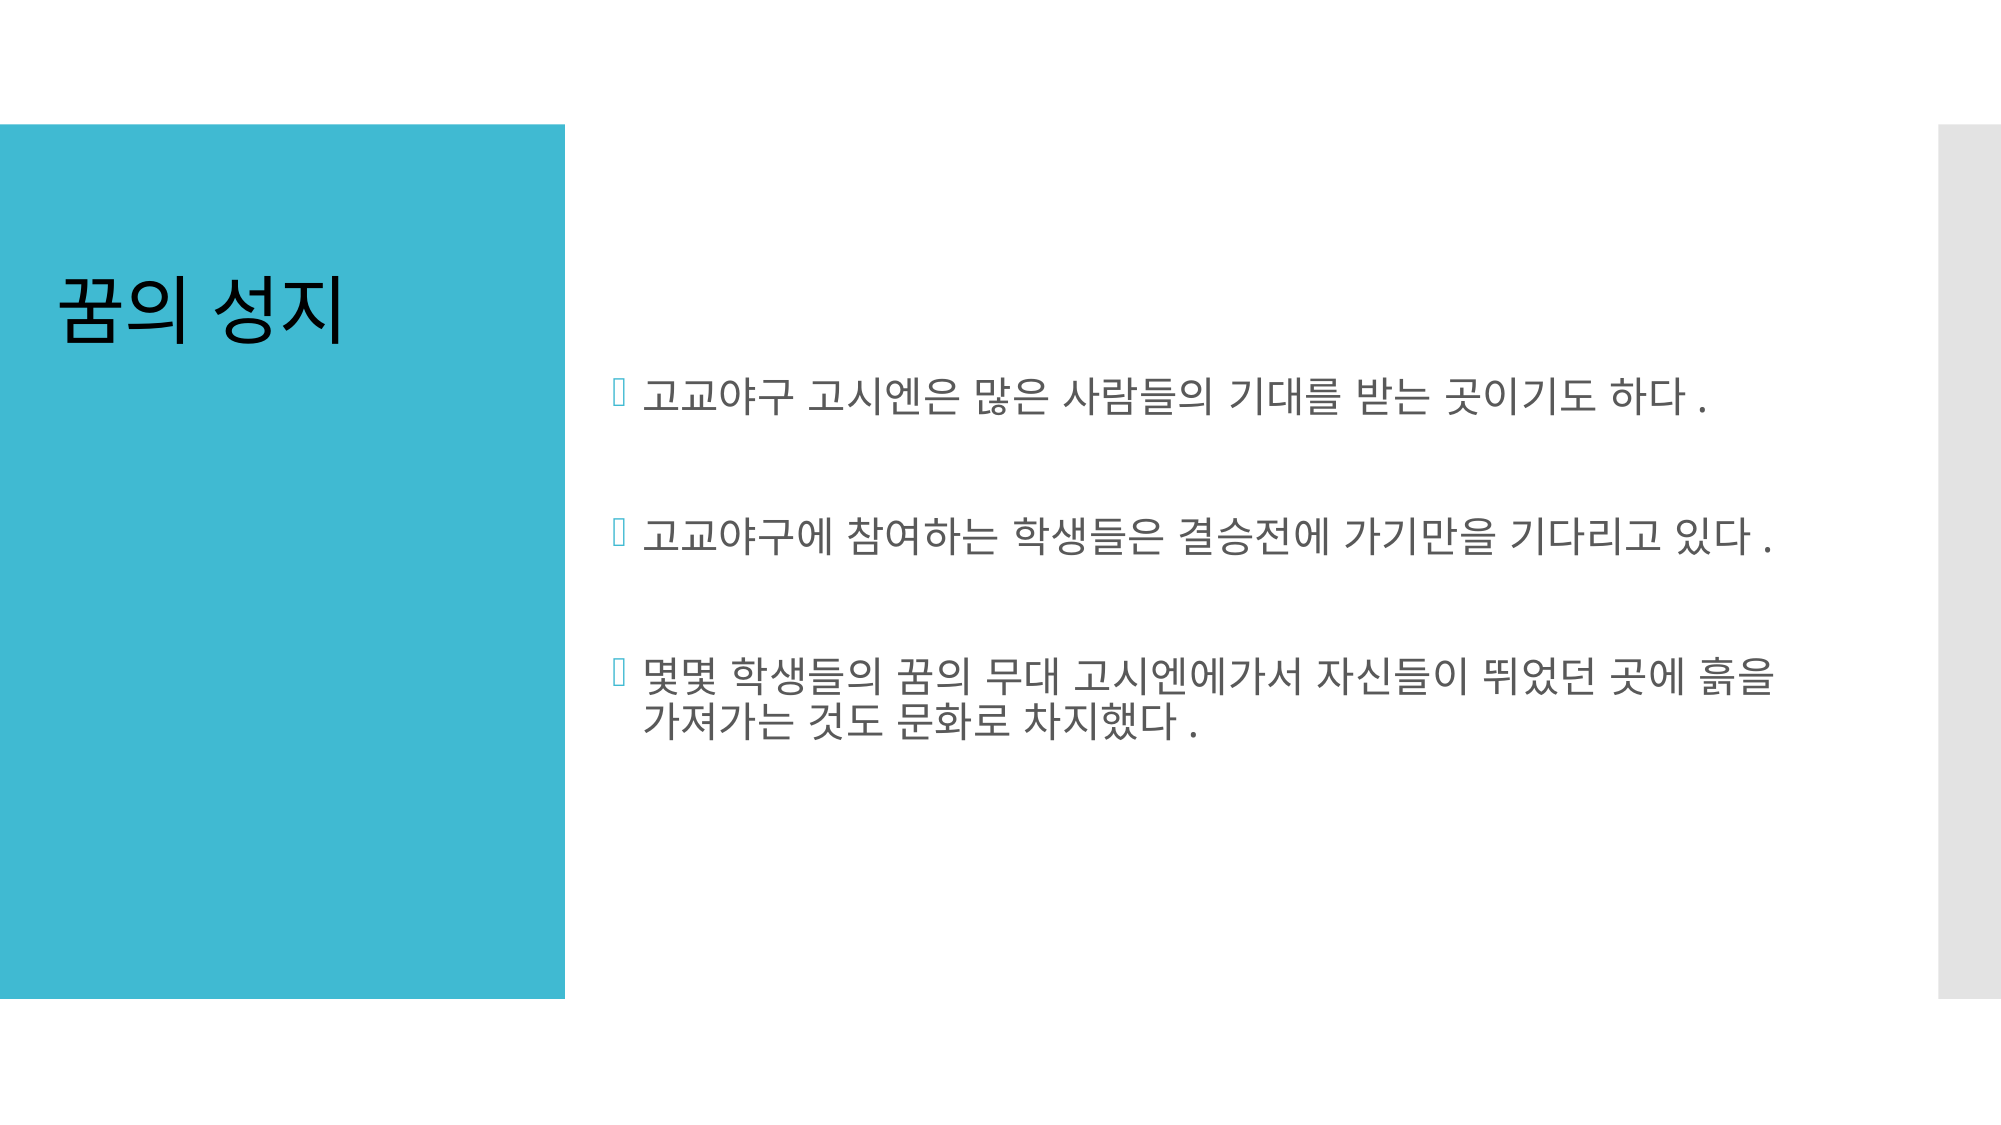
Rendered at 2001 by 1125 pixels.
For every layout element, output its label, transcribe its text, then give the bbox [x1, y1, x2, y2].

title 꿈의 성지 [41, 184, 525, 940]
list 고교야구 고시엔은 많은 사람들의 기대를 받는 곳이기도 하다. 고교야구에 참여하는 학생들은 결승전에 가기만을 기다리고 있다. 몇몇 학생들의 꿈의 무대 고시엔에가서 자신들이 뛰었던 곳에 흙을 가져가는 것도 문화로 차지했다. [597, 141, 1835, 982]
